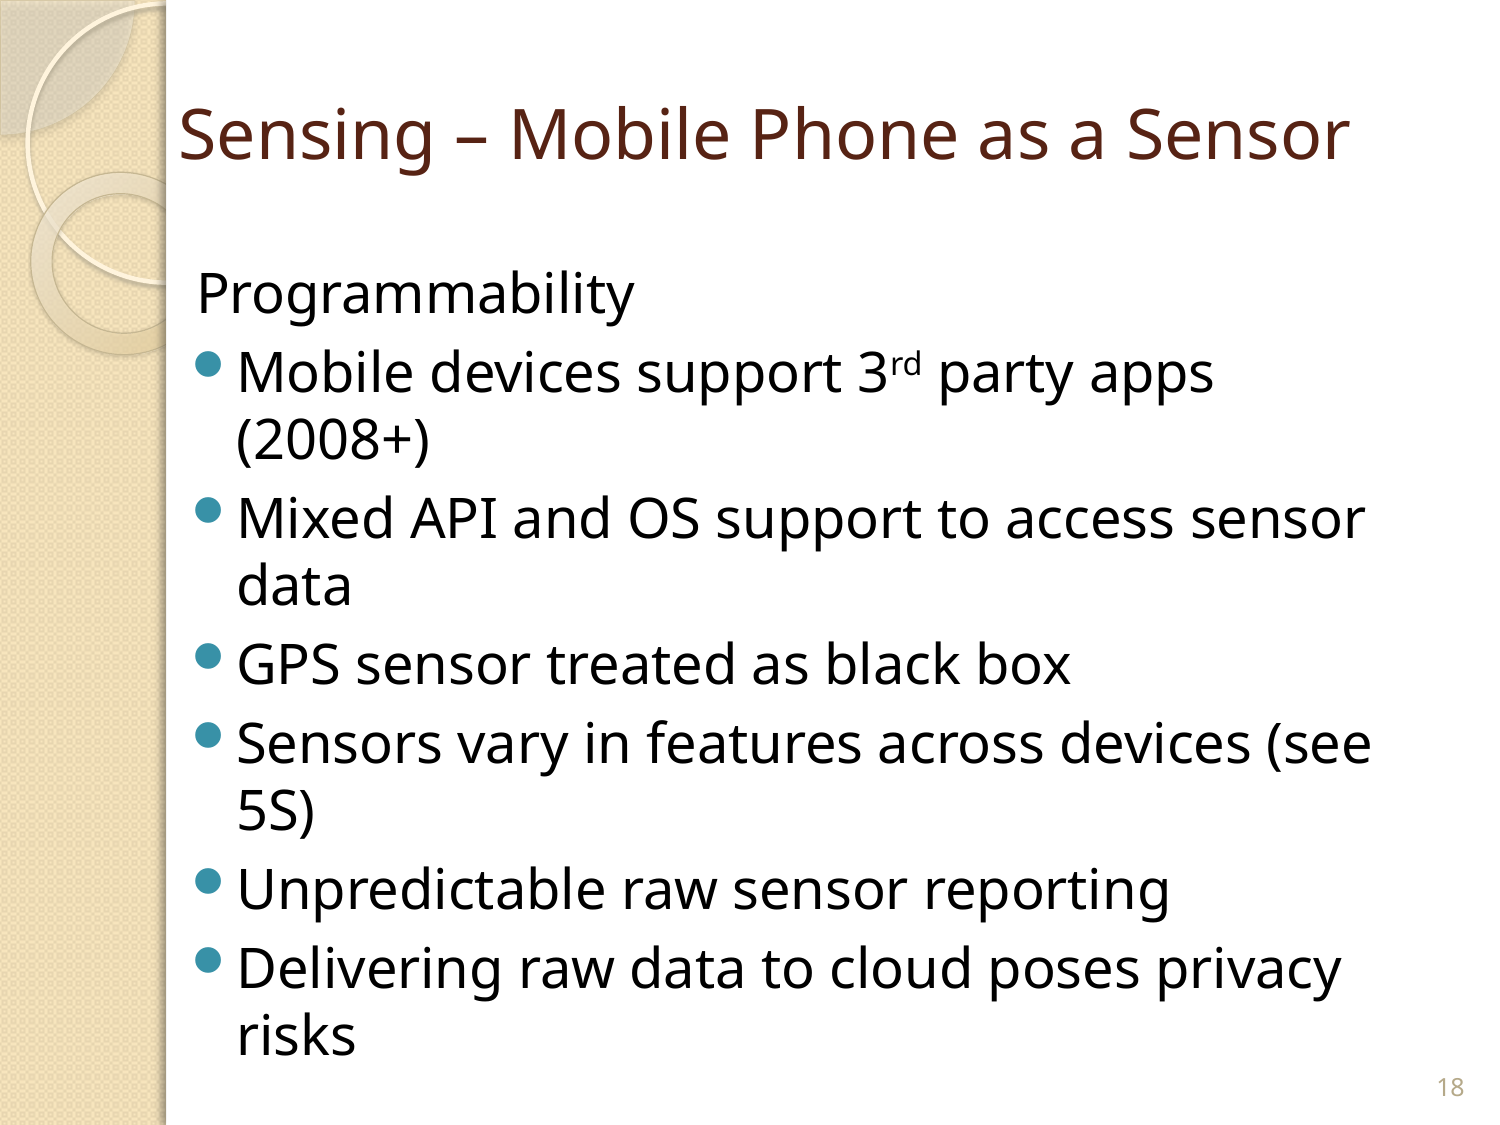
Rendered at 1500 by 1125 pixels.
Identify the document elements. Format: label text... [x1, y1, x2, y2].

slide_number 18 [1413, 1034, 1488, 1113]
list Programmability Mobile devices support 3rd party apps (2008+) Mixed API and OS support to access sensor data GPS sensor treated as black box Sensors vary in features across devices (see 5S) Unpredictable raw sensor reporting Delivering raw data to cloud poses privacy risks [164, 249, 1425, 1079]
title Sensing – Mobile Phone as a Sensor [164, 75, 1425, 188]
